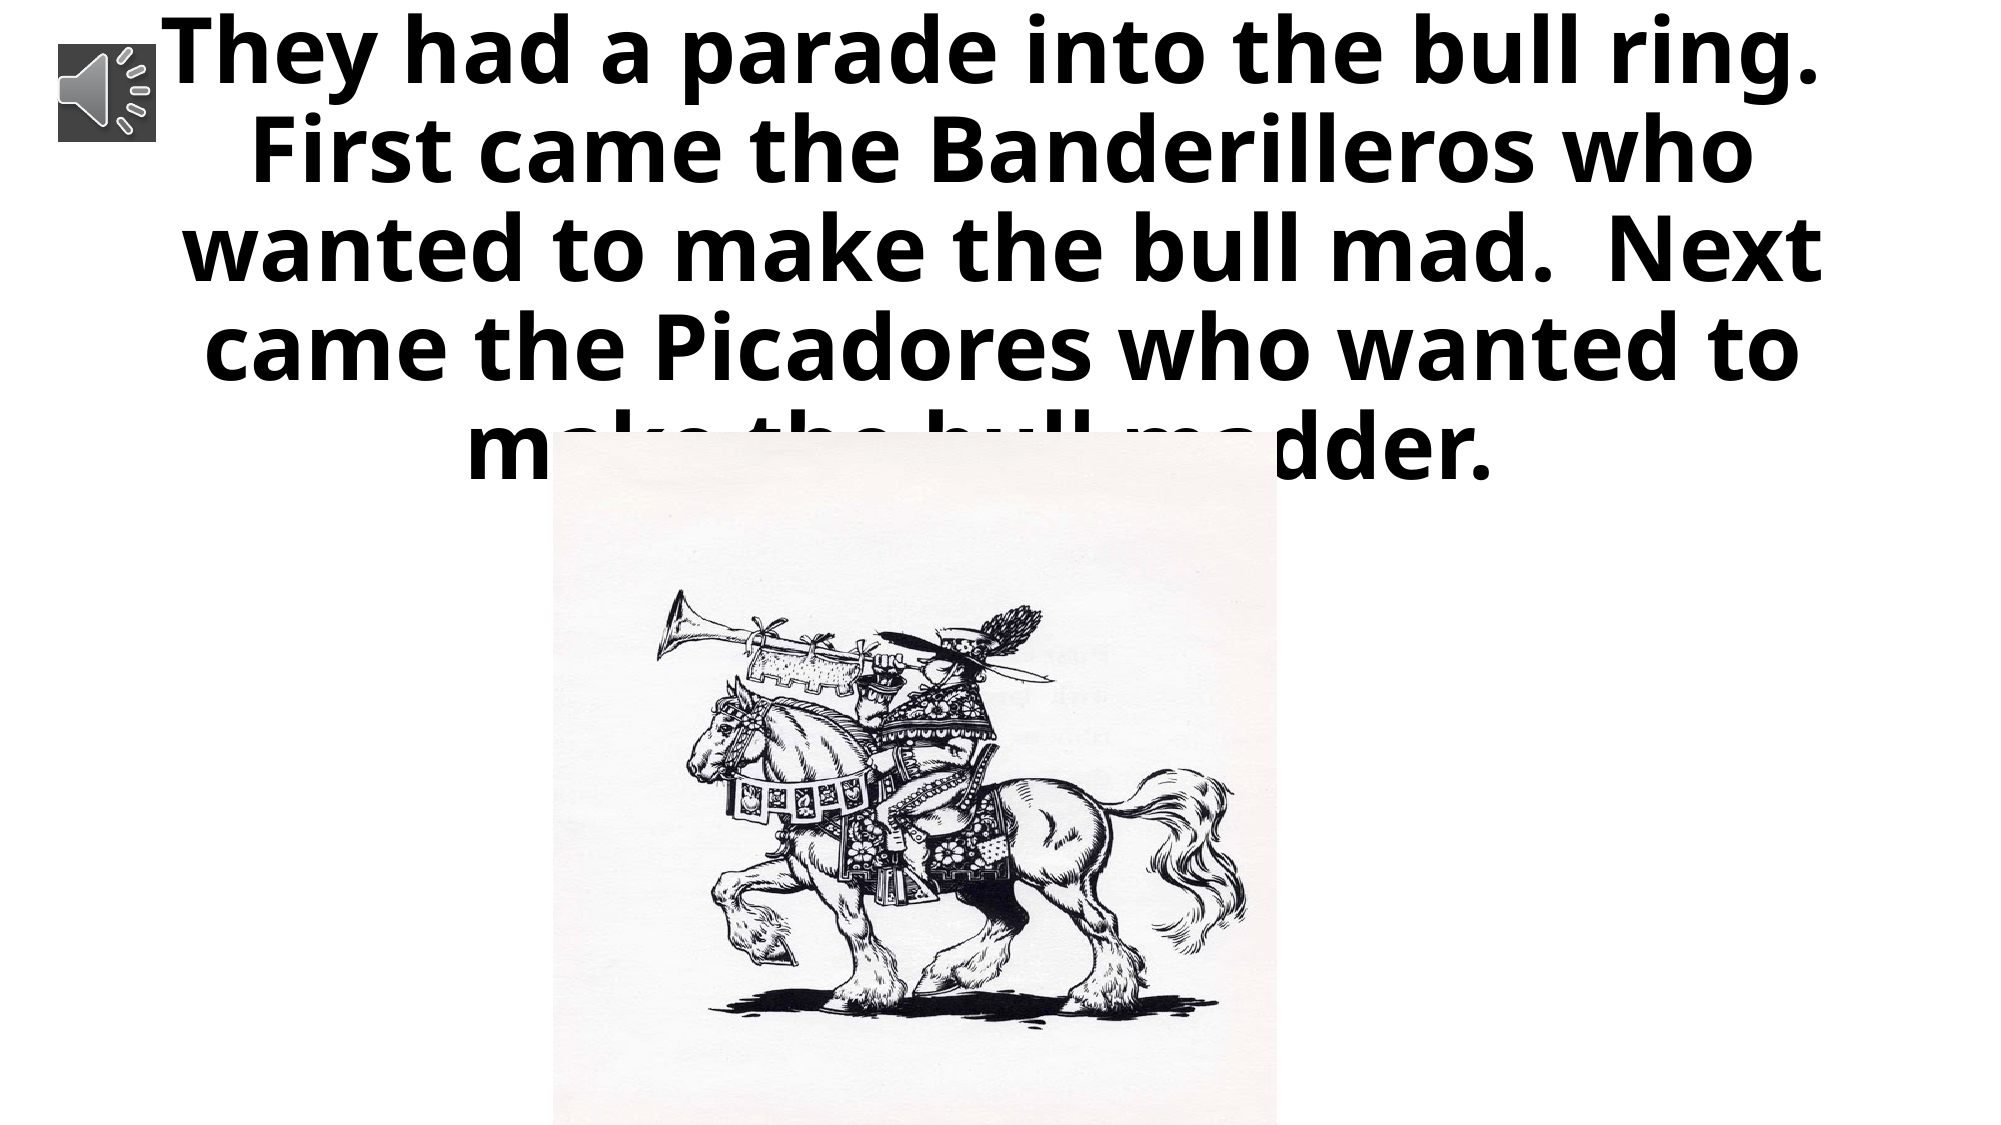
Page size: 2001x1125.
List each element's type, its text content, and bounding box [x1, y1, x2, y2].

picture [56, 43, 157, 144]
title They had a parade into the bull ring. First came the Banderilleros who wanted to make the bull mad. Next came the Picadores who wanted to make the bull madder. [140, 143, 1866, 361]
picture [553, 432, 1277, 1125]
